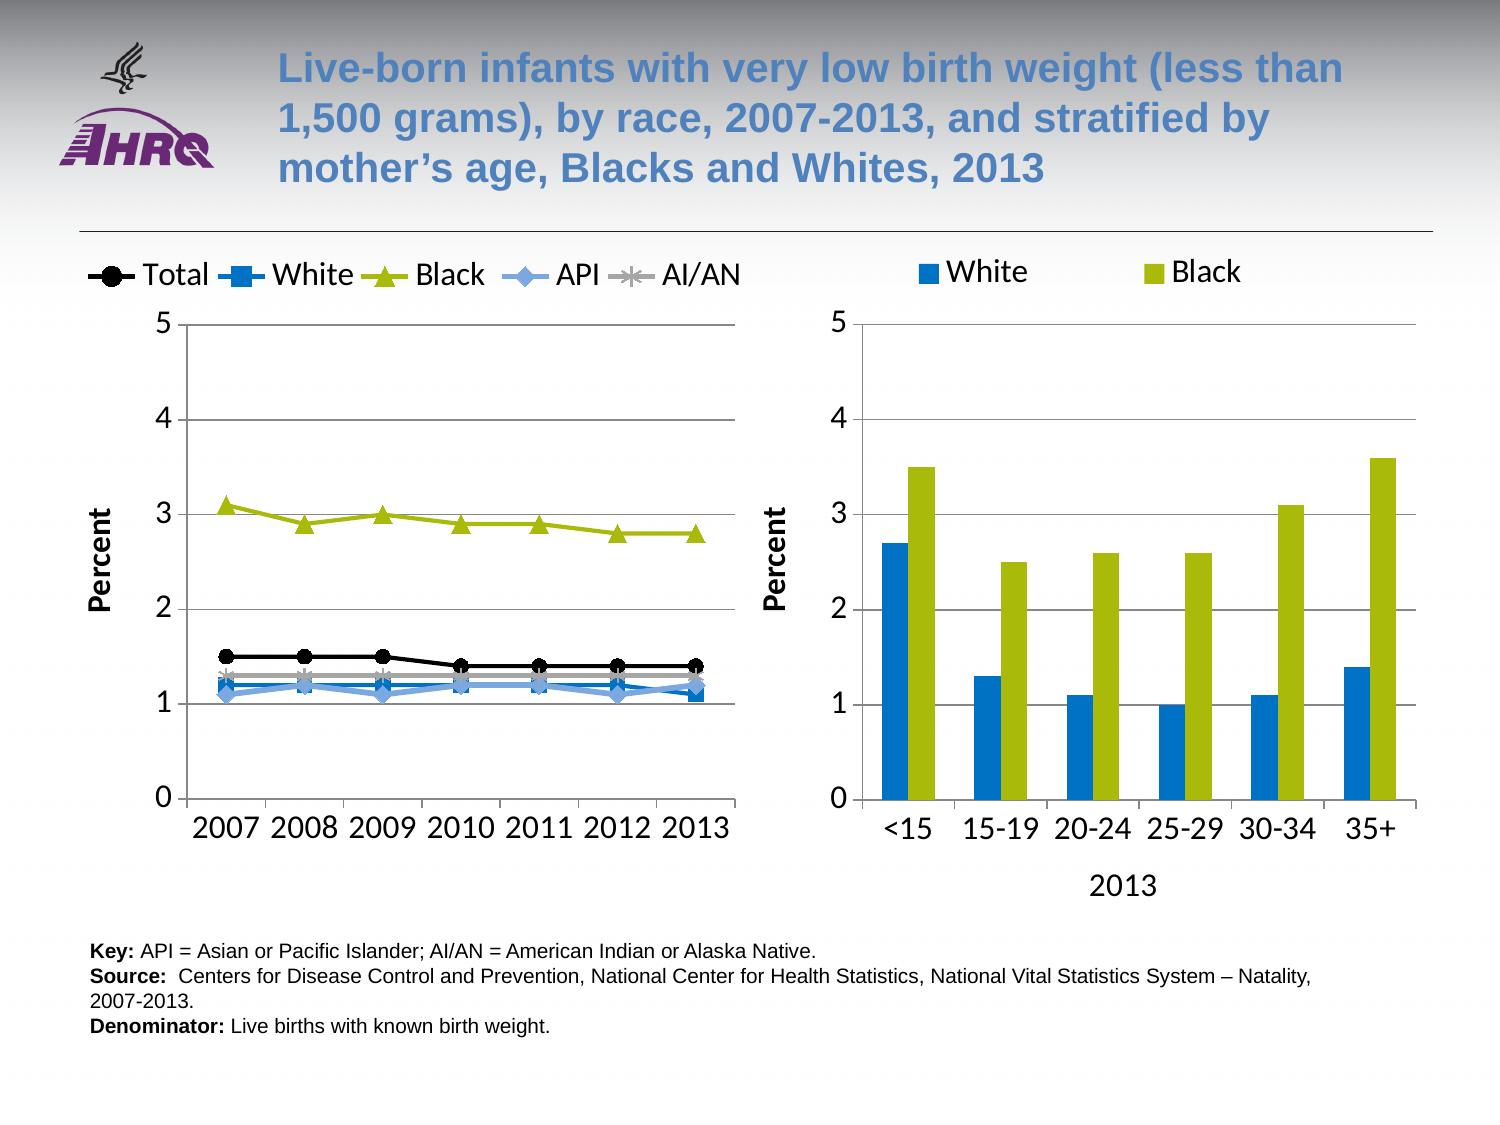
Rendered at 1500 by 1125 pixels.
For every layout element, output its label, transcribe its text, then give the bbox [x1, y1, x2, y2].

text_box Key: API = Asian or Pacific Islander; AI/AN = American Indian or Alaska Native. Source: Centers for Disease Control and Prevention, National Center for Health Statistics, National Vital Statistics System – Natality, 2007-2013. Denominator: Live births with known birth weight. [74, 929, 1380, 1045]
title Live-born infants with very low birth weight (less than 1,500 grams), by race, 2007-2013, and stratified by mother’s age, Blacks and Whites, 2013 [262, 45, 1425, 188]
chart [74, 239, 1426, 916]
picture [0, 0, 1500, 1125]
